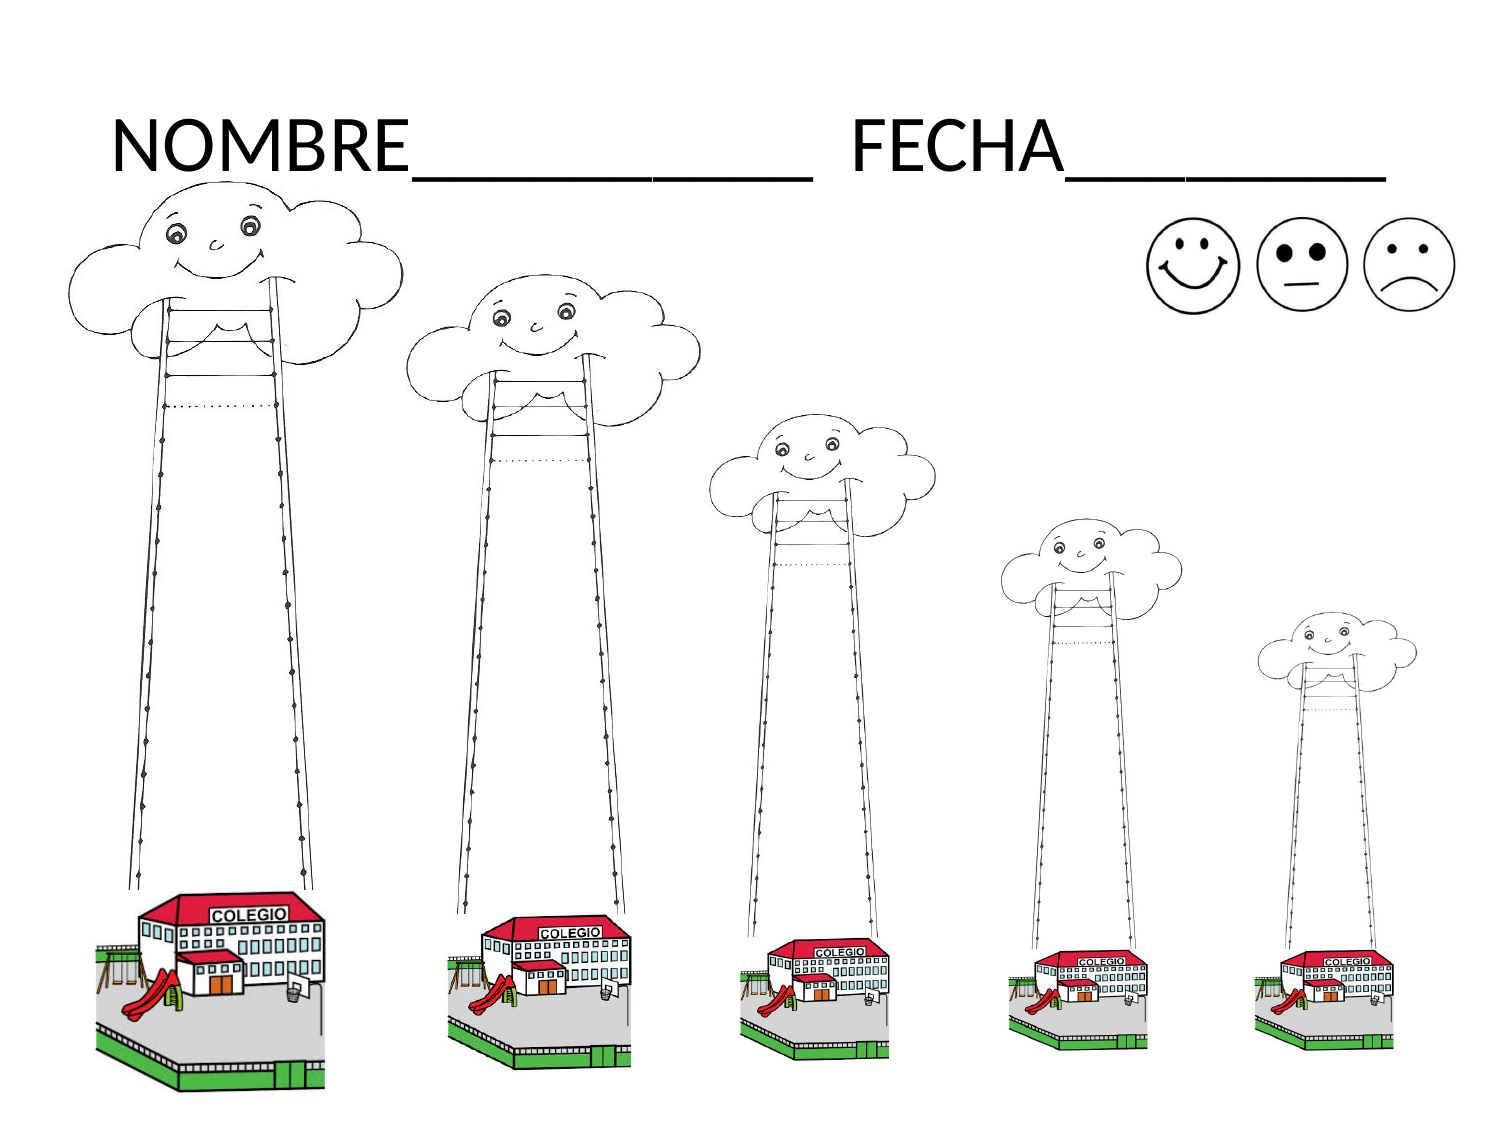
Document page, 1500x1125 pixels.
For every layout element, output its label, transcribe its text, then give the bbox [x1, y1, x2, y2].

picture [1253, 609, 1419, 1060]
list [707, 409, 938, 1006]
picture [995, 515, 1184, 1060]
picture [738, 937, 891, 1071]
picture [58, 175, 704, 1111]
title NOMBRE__________ FECHA________ [75, 45, 1425, 233]
picture [1124, 210, 1473, 320]
